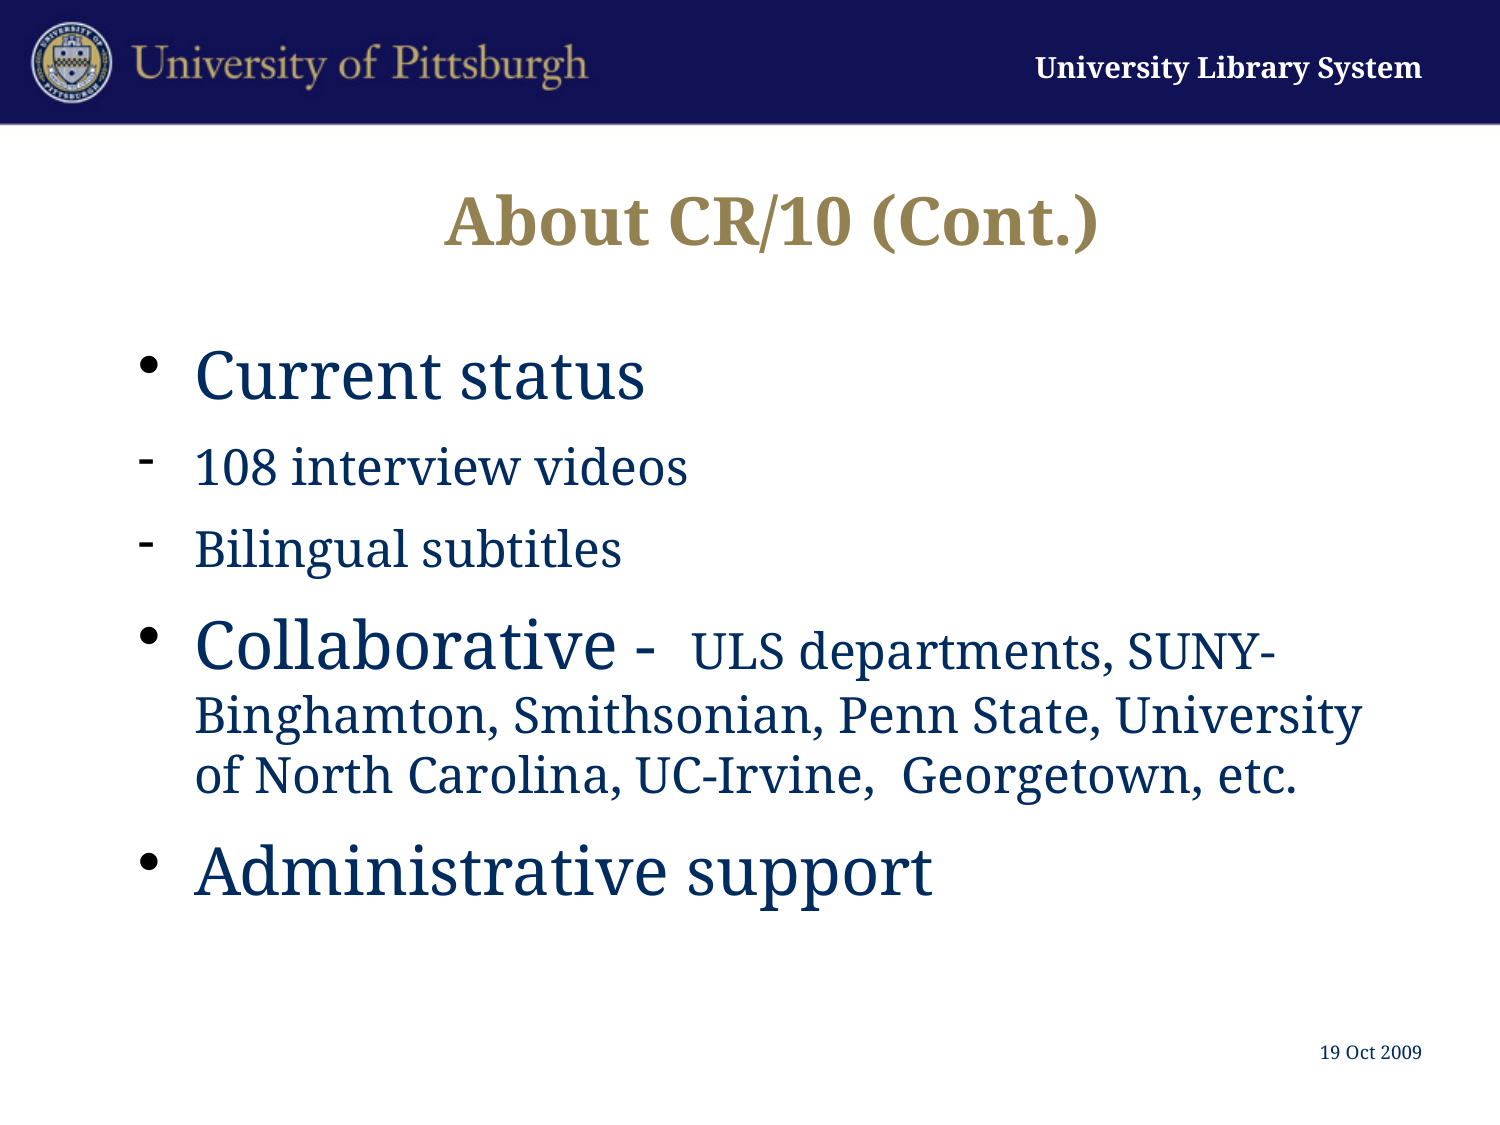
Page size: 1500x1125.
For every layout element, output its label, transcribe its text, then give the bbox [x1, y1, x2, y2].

list Current status 108 interview videos Bilingual subtitles Collaborative - ULS departments, SUNY-Binghamton, Smithsonian, Penn State, University of North Carolina, UC-Irvine, Georgetown, etc. Administrative support [122, 324, 1423, 963]
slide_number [1199, 1033, 1438, 1109]
title About CR/10 (Cont.) [122, 149, 1423, 288]
picture [0, 0, 1500, 1125]
